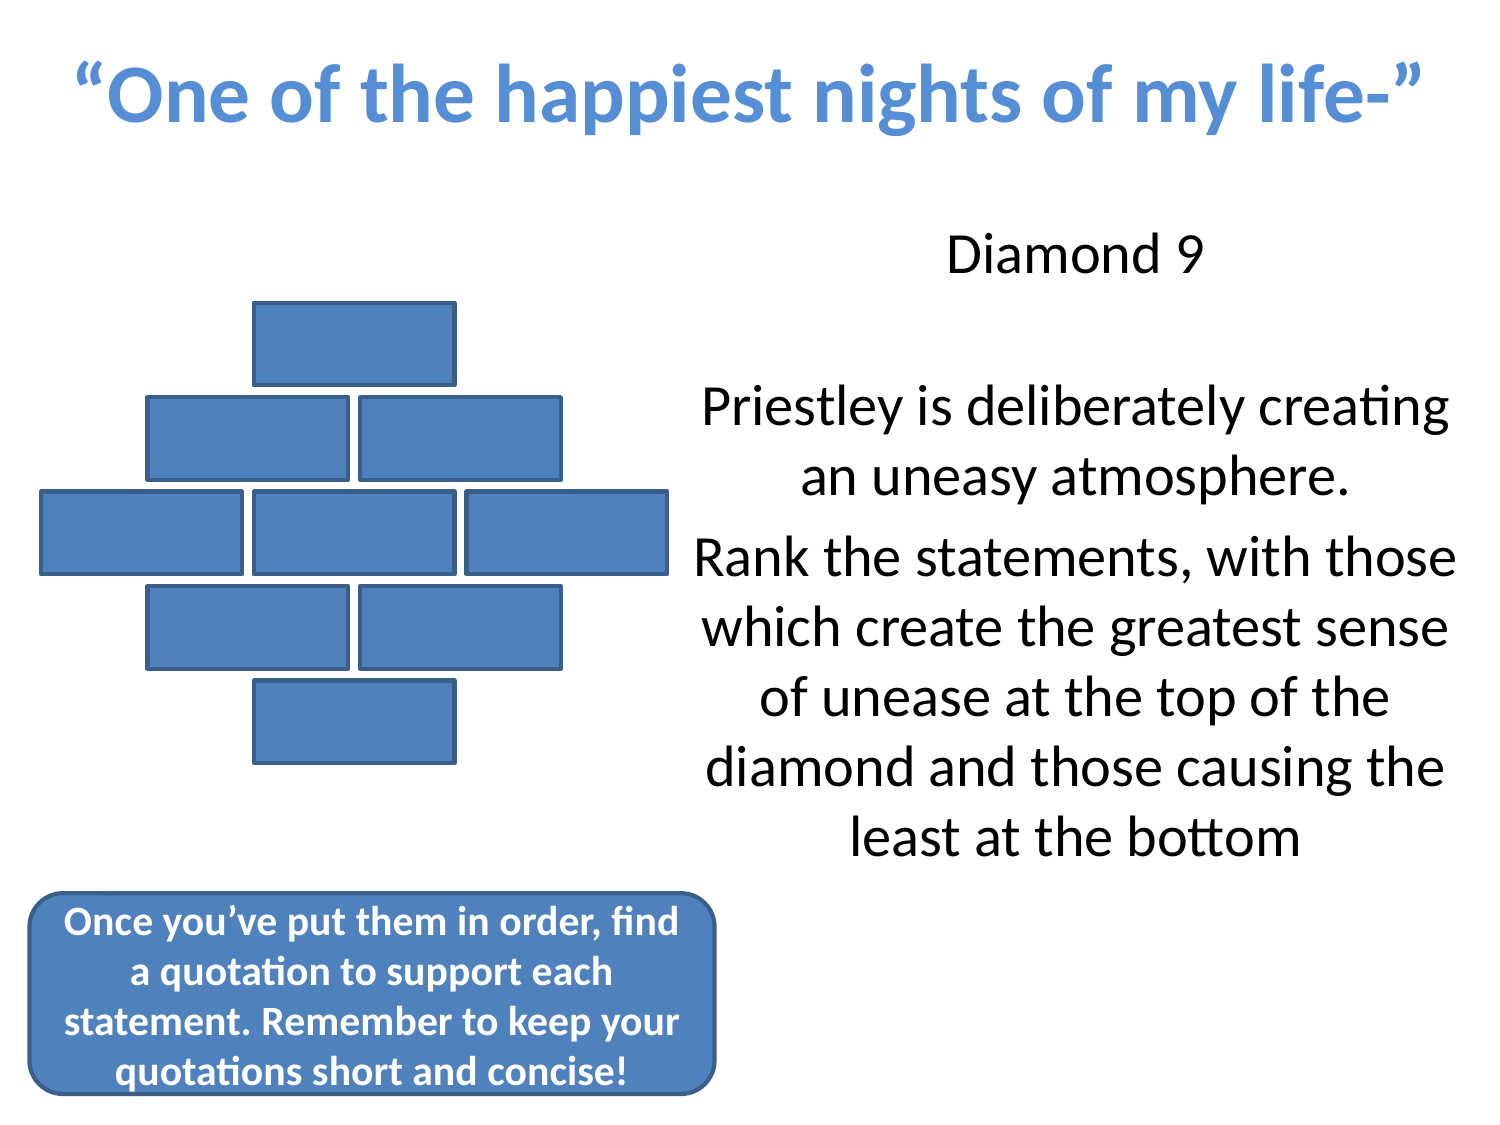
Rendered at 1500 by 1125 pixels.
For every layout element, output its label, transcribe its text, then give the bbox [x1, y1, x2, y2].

title “One of the happiest nights of my life-” [41, 19, 1459, 261]
text_box [358, 395, 563, 482]
text_box [464, 489, 669, 576]
text_box [145, 395, 350, 482]
text_box [145, 584, 350, 671]
text_box Once you’ve put them in order, find a quotation to support each statement. Remember to keep your quotations short and concise! [27, 891, 717, 1097]
subtitle Diamond 9 Priestley is deliberately creating an uneasy atmosphere. Rank the statements, with those which create the greatest sense of unease at the top of the diamond and those causing the least at the bottom [668, 208, 1483, 976]
text_box [252, 678, 457, 765]
text_box [358, 584, 563, 671]
text_box [252, 489, 457, 576]
text_box [39, 489, 244, 576]
text_box [252, 301, 457, 387]
